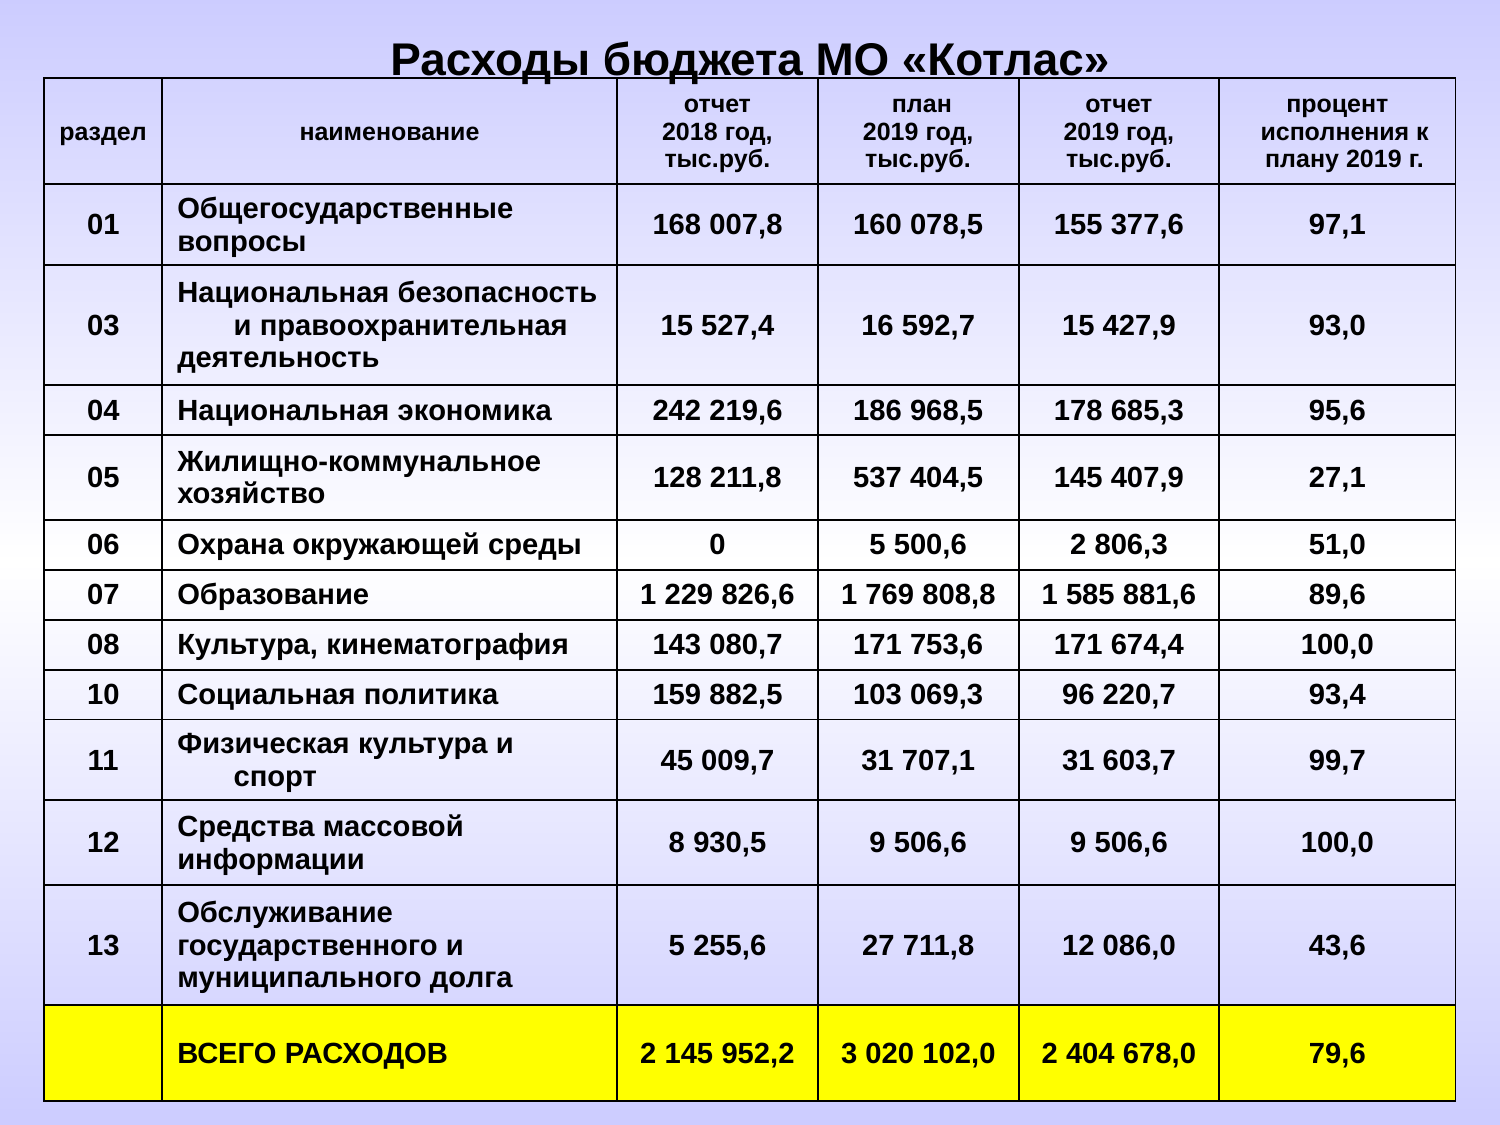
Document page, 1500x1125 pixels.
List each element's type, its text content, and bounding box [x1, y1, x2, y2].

table_cell 178 685,3 [1020, 386, 1218, 434]
table_cell Общегосударственные вопросы [163, 185, 616, 264]
table_cell 128 211,8 [618, 436, 817, 519]
table_cell 2 806,3 [1020, 521, 1218, 569]
table_cell 242 219,6 [618, 386, 817, 434]
table_cell 100,0 [1220, 801, 1455, 884]
table_cell 05 [45, 436, 161, 519]
table_cell ВСЕГО РАСХОДОВ [163, 1006, 616, 1100]
table_cell 79,6 [1220, 1006, 1455, 1100]
table_cell 27 711,8 [819, 886, 1018, 1004]
table_cell 1 769 808,8 [819, 571, 1018, 619]
table_cell 11 [45, 720, 161, 799]
table_cell 12 [45, 801, 161, 884]
table_cell Национальная экономика [163, 386, 616, 434]
table_cell 537 404,5 [819, 436, 1018, 519]
table_cell 9 506,6 [1020, 801, 1218, 884]
table_cell 96 220,7 [1020, 671, 1218, 719]
table_cell 45 009,7 [618, 720, 817, 799]
table_cell 186 968,5 [819, 386, 1018, 434]
table_cell 145 407,9 [1020, 436, 1218, 519]
table_cell 2 145 952,2 [618, 1006, 817, 1100]
table_cell 99,7 [1220, 720, 1455, 799]
table_cell 10 [45, 671, 161, 719]
table_header раздел [45, 79, 161, 183]
table_cell 13 [45, 886, 161, 1004]
table_header отчет 2018 год, тыс.руб. [618, 79, 817, 183]
table_cell Физическая культура и спорт [163, 720, 616, 799]
table_cell 95,6 [1220, 386, 1455, 434]
table_cell 3 020 102,0 [819, 1006, 1018, 1100]
table_header наименование [163, 79, 616, 183]
table_cell Средства массовой информации [163, 801, 616, 884]
table_cell 43,6 [1220, 886, 1455, 1004]
table_cell 31 707,1 [819, 720, 1018, 799]
table_cell 1 229 826,6 [618, 571, 817, 619]
table_cell 160 078,5 [819, 185, 1018, 264]
table_header отчет 2019 год, тыс.руб. [1020, 79, 1218, 183]
table_cell 93,4 [1220, 671, 1455, 719]
table_cell [45, 1006, 161, 1100]
table_cell Национальная безопасность и правоохранительная деятельность [163, 266, 616, 384]
table_cell 5 500,6 [819, 521, 1018, 569]
table_header план 2019 год, тыс.руб. [819, 79, 1018, 183]
table_cell 15 427,9 [1020, 266, 1218, 384]
table_cell 159 882,5 [618, 671, 817, 719]
table_cell 8 930,5 [618, 801, 817, 884]
table_cell 04 [45, 386, 161, 434]
table_header процент исполнения к плану 2019 г. [1220, 79, 1455, 183]
table_cell 06 [45, 521, 161, 569]
table_cell Жилищно-коммунальное хозяйство [163, 436, 616, 519]
table_cell 143 080,7 [618, 621, 817, 669]
table_cell 15 527,4 [618, 266, 817, 384]
table_cell 27,1 [1220, 436, 1455, 519]
table_cell 31 603,7 [1020, 720, 1218, 799]
table_cell 155 377,6 [1020, 185, 1218, 264]
table_cell 97,1 [1220, 185, 1455, 264]
table_cell Социальная политика [163, 671, 616, 719]
table_cell 93,0 [1220, 266, 1455, 384]
table_cell 171 674,4 [1020, 621, 1218, 669]
title Расходы бюджета МО «Котлас» [29, 0, 1471, 114]
table_cell 2 404 678,0 [1020, 1006, 1218, 1100]
table_cell 51,0 [1220, 521, 1455, 569]
table_cell Образование [163, 571, 616, 619]
table_cell 171 753,6 [819, 621, 1018, 669]
table_cell Охрана окружающей среды [163, 521, 616, 569]
table_cell Культура, кинематография [163, 621, 616, 669]
table_cell 03 [45, 266, 161, 384]
table_cell 16 592,7 [819, 266, 1018, 384]
table_cell 9 506,6 [819, 801, 1018, 884]
table_cell 1 585 881,6 [1020, 571, 1218, 619]
table_cell Обслуживание государственного и муниципального долга [163, 886, 616, 1004]
table_cell 168 007,8 [618, 185, 817, 264]
table_cell 5 255,6 [618, 886, 817, 1004]
table_cell 0 [618, 521, 817, 569]
table_cell 08 [45, 621, 161, 669]
table_cell 01 [45, 185, 161, 264]
table_cell 103 069,3 [819, 671, 1018, 719]
table_cell 07 [45, 571, 161, 619]
table_cell 89,6 [1220, 571, 1455, 619]
table_cell 100,0 [1220, 621, 1455, 669]
table_cell 12 086,0 [1020, 886, 1218, 1004]
